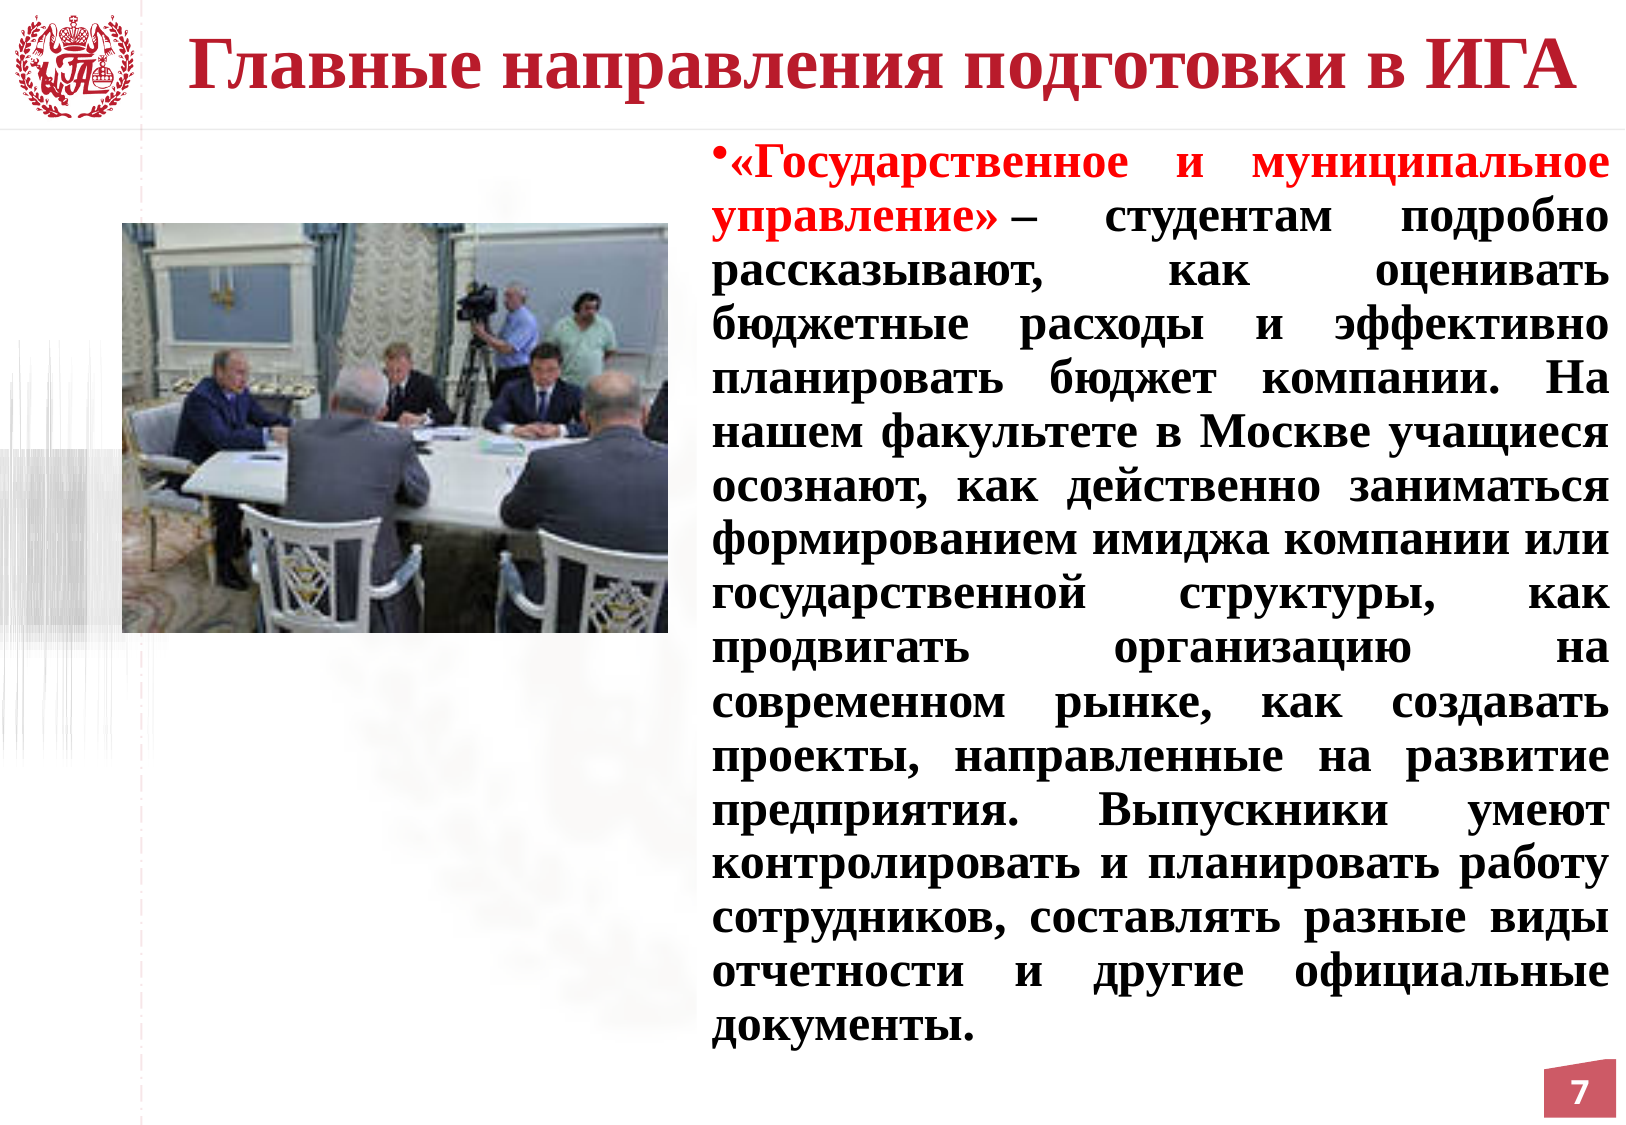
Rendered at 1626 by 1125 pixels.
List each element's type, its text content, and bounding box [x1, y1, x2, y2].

picture [0, 0, 177, 168]
list «Государственное и муниципальное управление» – студентам подробно рассказывают, как оценивать бюджетные расходы и эффективно планировать бюджет компании. На нашем факультете в Москве учащиеся осознают, как действенно заниматься формированием имиджа компании или государственной структуры, как продвигать организацию на современном рынке, как создавать проекты, направленные на развитие предприятия. Выпускники умеют контролировать и планировать работу сотрудников, составлять разные виды отчетности и другие официальные документы. [696, 133, 1625, 1060]
picture [122, 223, 668, 633]
title Главные направления подготовки в ИГА [141, 0, 1625, 130]
